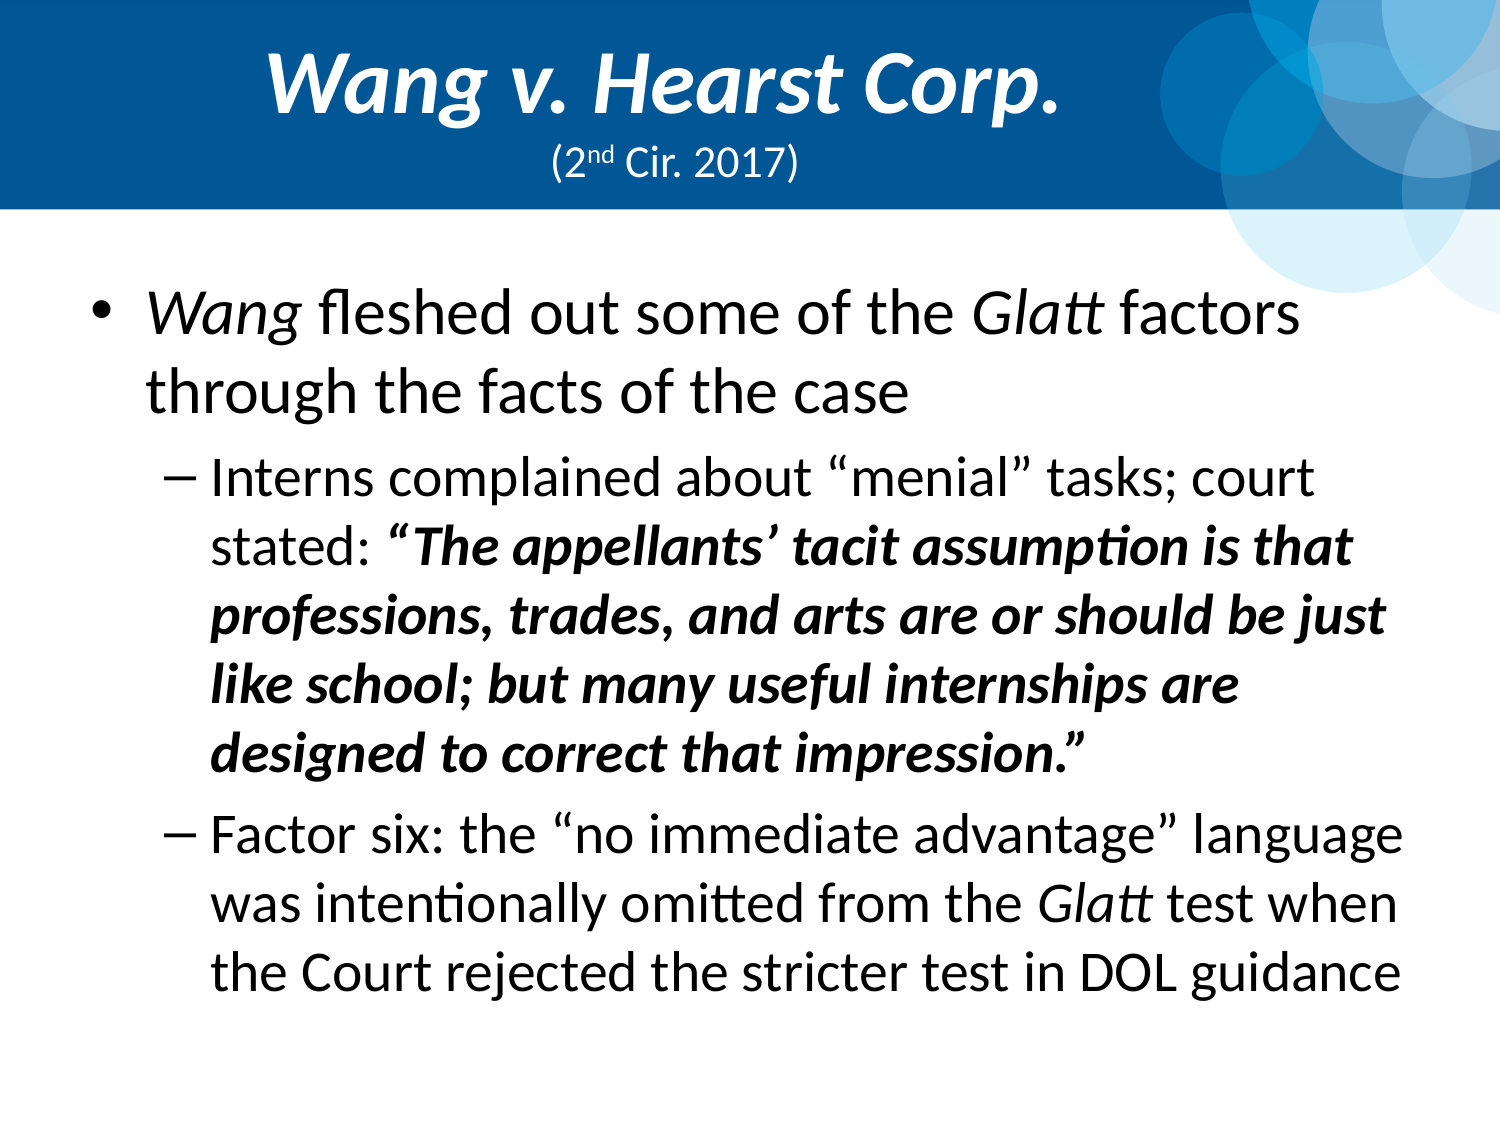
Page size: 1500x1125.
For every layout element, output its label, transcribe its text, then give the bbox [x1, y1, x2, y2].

title Wang v. Hearst Corp. (2nd Cir. 2017) [0, 0, 1350, 208]
list Wang fleshed out some of the Glatt factors through the facts of the case Interns complained about “menial” tasks; court stated: “The appellants’ tacit assumption is that professions, trades, and arts are or should be just like school; but many useful internships are designed to correct that impression.” Factor six: the “no immediate advantage” language was intentionally omitted from the Glatt test when the Court rejected the stricter test in DOL guidance [75, 261, 1425, 1039]
picture [0, 0, 1500, 1125]
